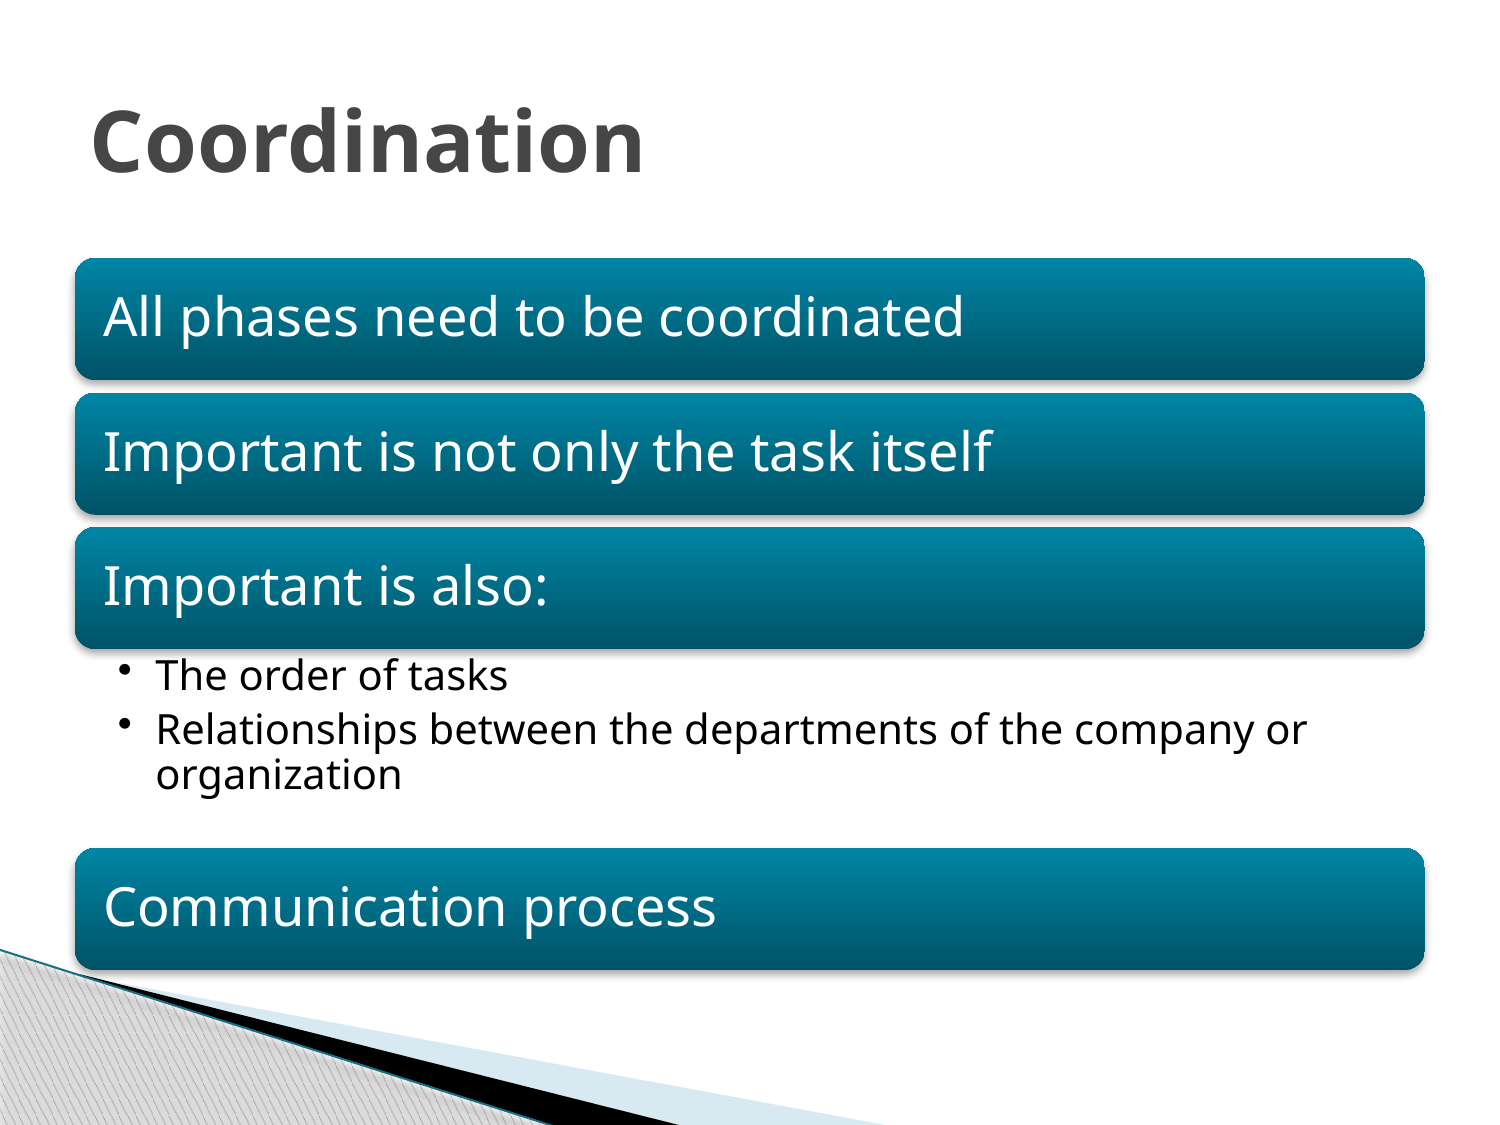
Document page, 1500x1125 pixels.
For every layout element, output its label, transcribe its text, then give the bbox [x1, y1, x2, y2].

title Coordination [75, 45, 1425, 233]
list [74, 242, 1426, 986]
